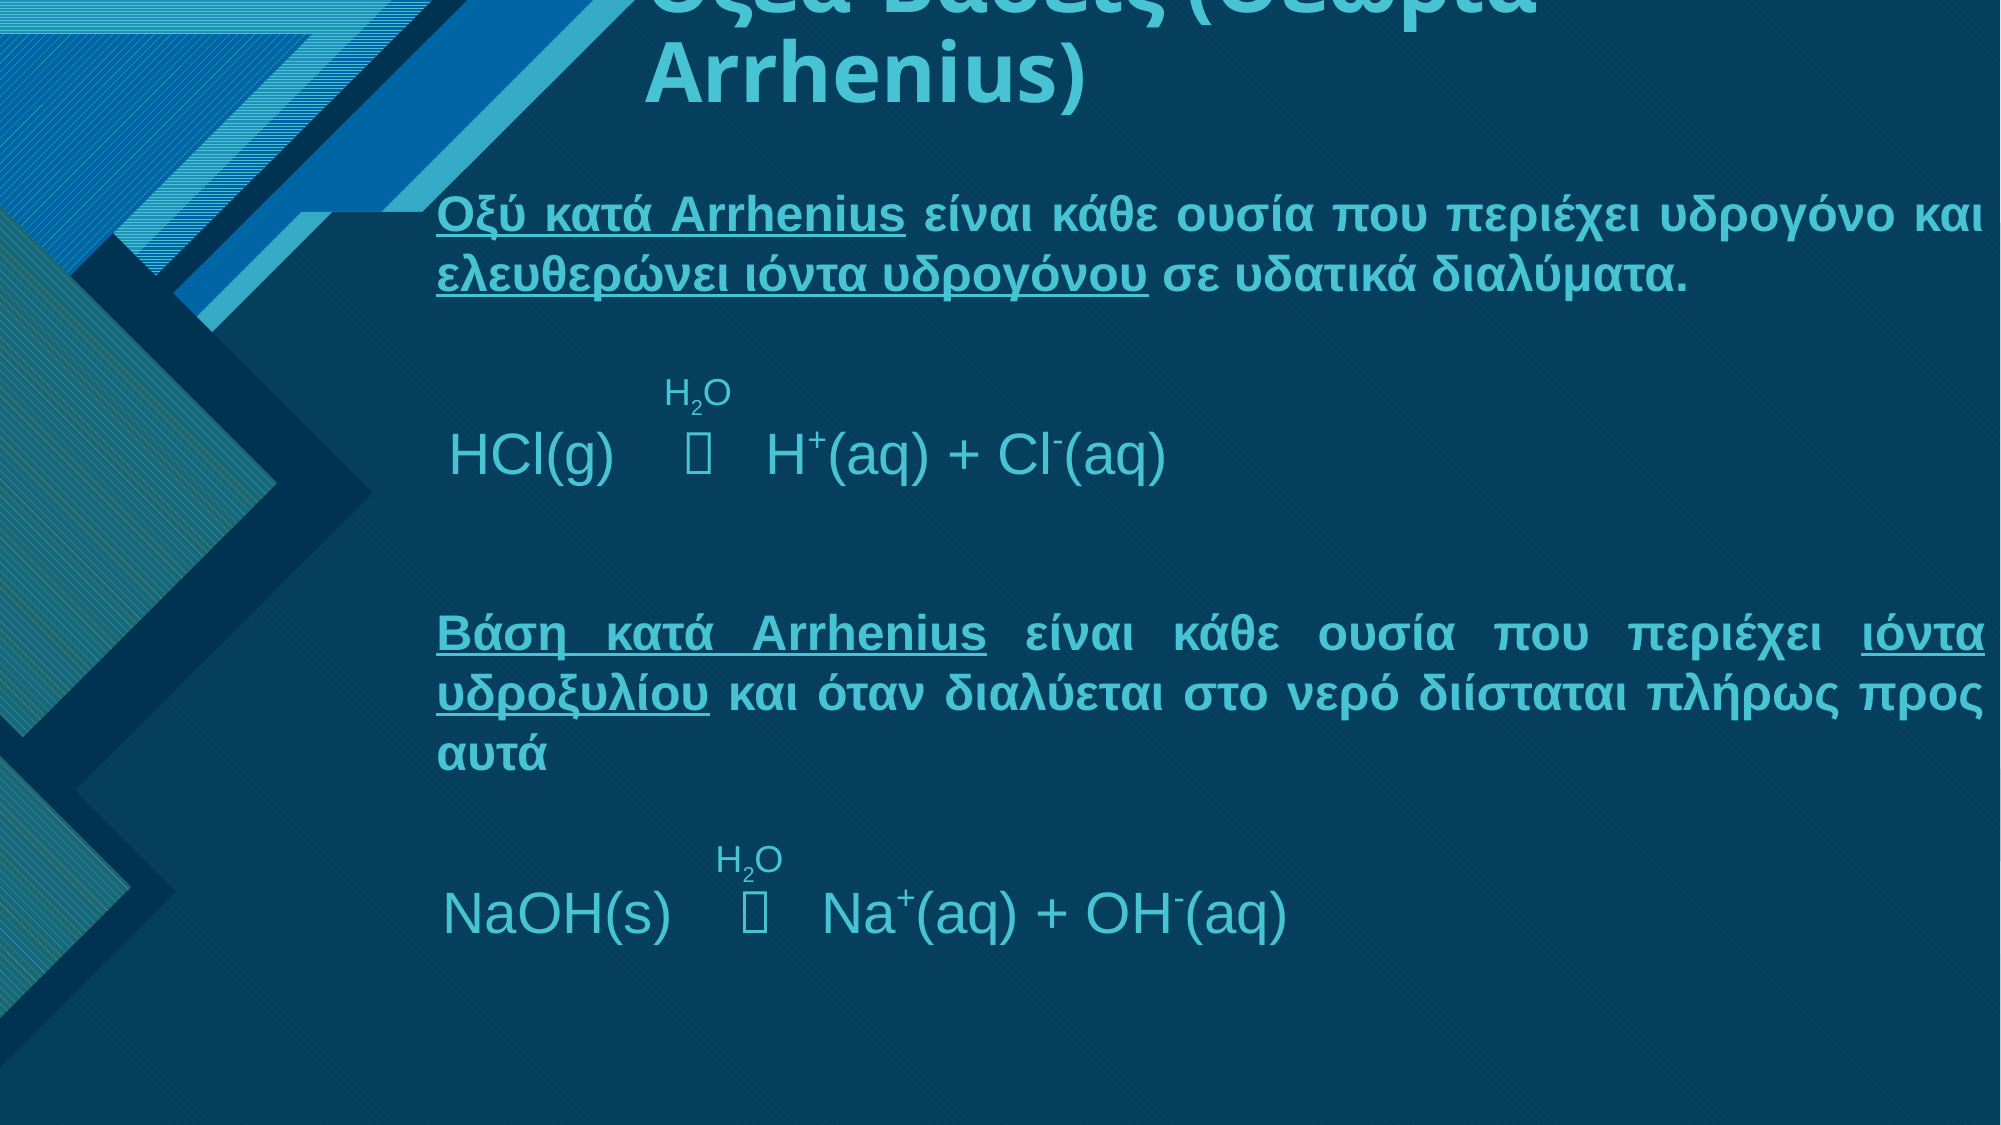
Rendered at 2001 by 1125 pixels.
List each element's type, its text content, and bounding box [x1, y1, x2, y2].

text_box NaOH(s)  Na+(aq) + OH-(aq) [427, 867, 1572, 953]
text_box H2O [649, 360, 779, 427]
text_box H2O [700, 828, 831, 894]
text_box Οξύ κατά Arrhenius είναι κάθε ουσία που περιέχει υδρογόνο και ελευθερώνει ιόντα υδρογόνου σε υδατικά διαλύματα. [421, 174, 2000, 309]
text_box HCl(g)  H+(aq) + Cl-(aq) [433, 408, 1578, 494]
title Οξέα-Βάσεις (Θεωρία Arrhenius) [629, 0, 2000, 129]
text_box Βάση κατά Arrhenius είναι κάθε ουσία που περιέχει ιόντα υδροξυλίου και όταν διαλύεται στο νερό διίσταται πλήρως προς αυτά [421, 593, 2000, 788]
